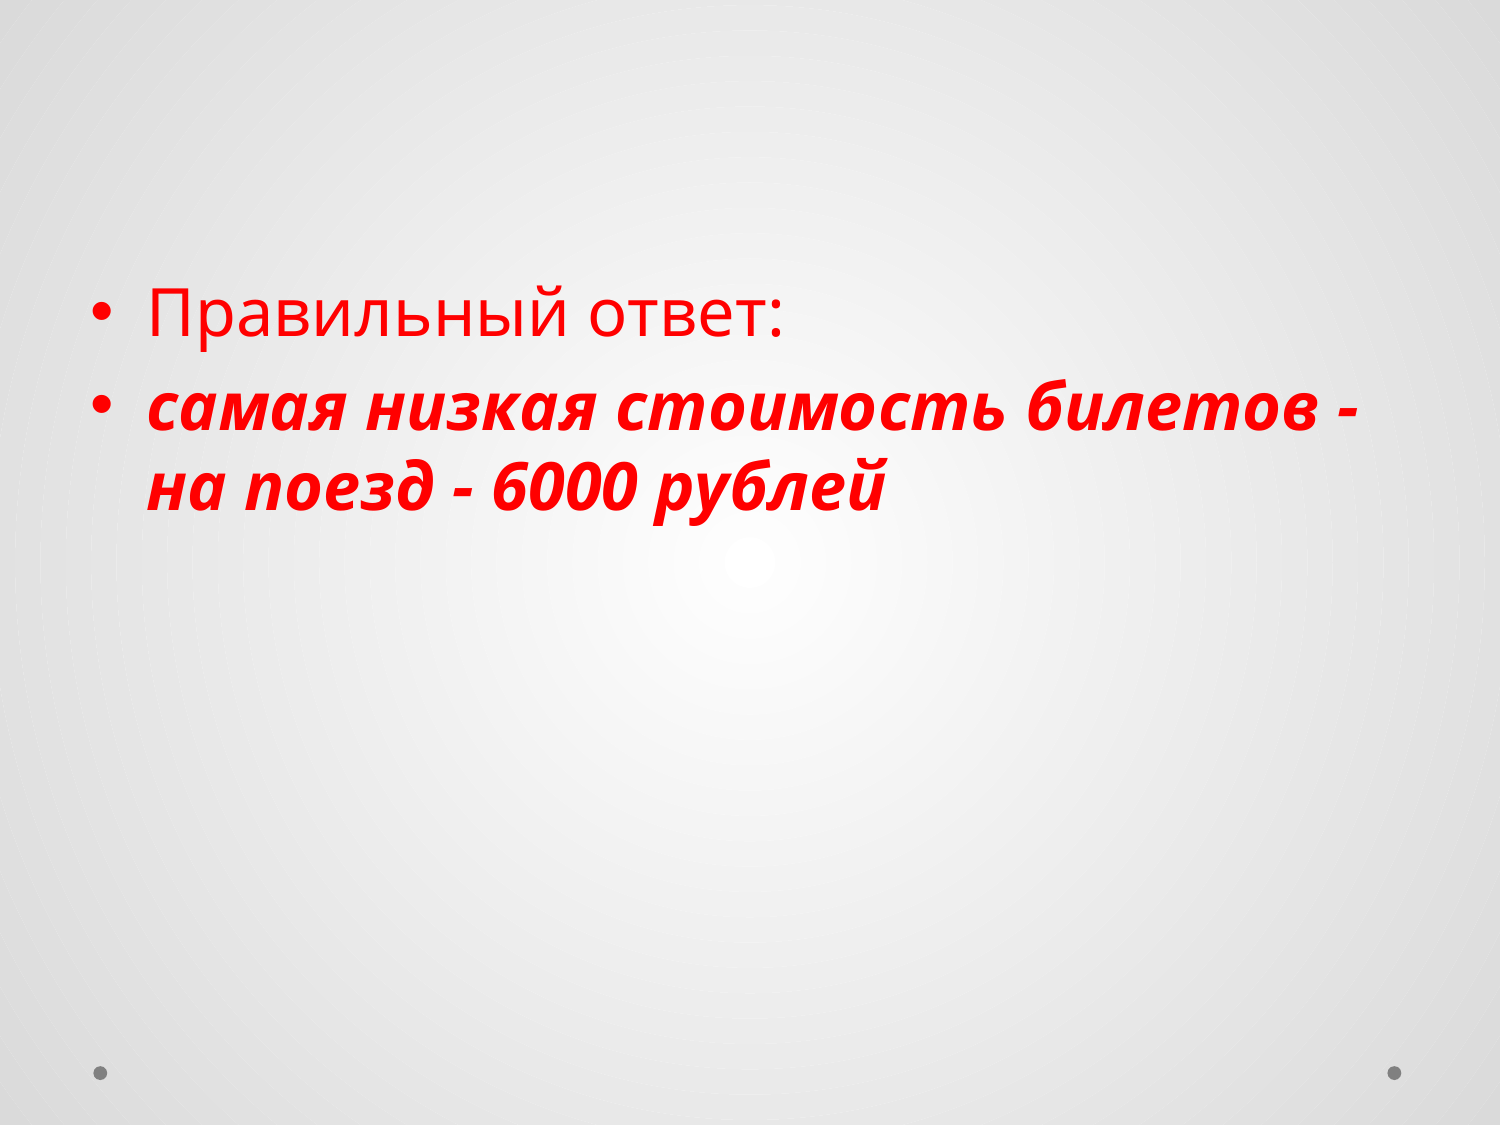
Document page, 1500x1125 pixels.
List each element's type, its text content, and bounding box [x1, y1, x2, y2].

list Правильный ответ: самая низкая стоимость билетов - на поезд - 6000 рублей [75, 262, 1425, 1005]
